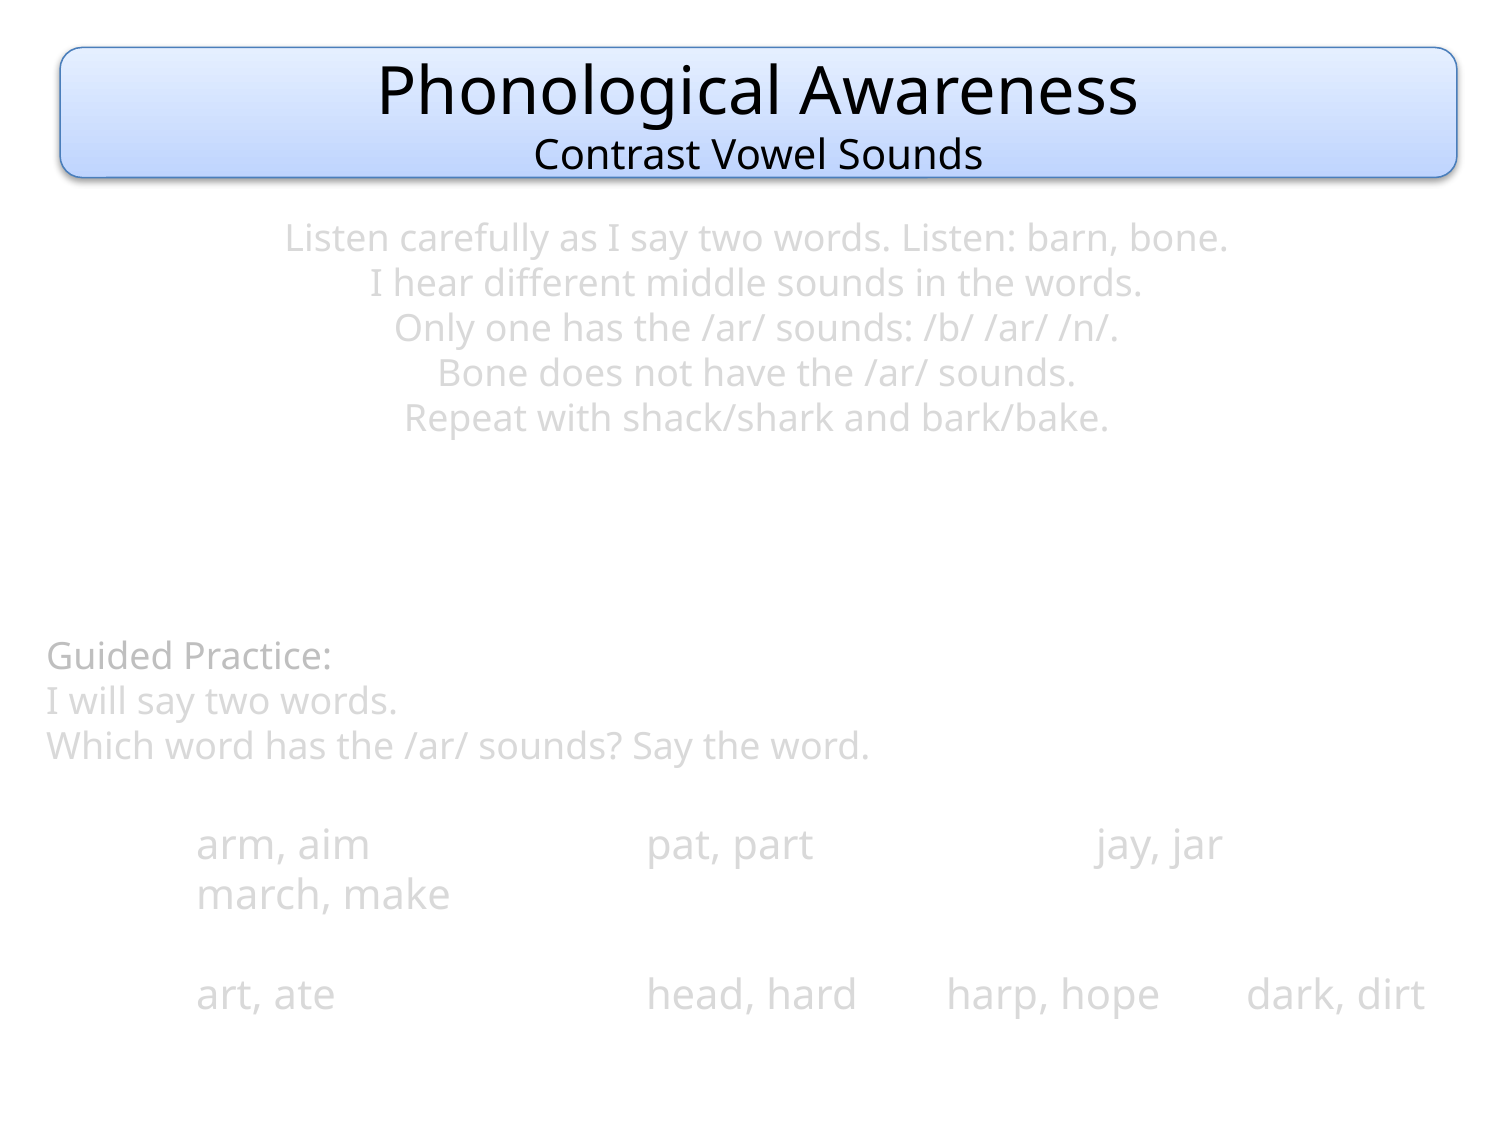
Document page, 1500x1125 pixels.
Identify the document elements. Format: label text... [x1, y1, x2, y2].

text_box Guided Practice: I will say two words. Which word has the /ar/ sounds? Say the word. arm, aim pat, part jay, jar march, make art, ate head, hard harp, hope dark, dirt [31, 625, 1457, 1025]
text_box Listen carefully as I say two words. Listen: barn, bone. I hear different middle sounds in the words. Only one has the /ar/ sounds: /b/ /ar/ /n/. Bone does not have the /ar/ sounds. Repeat with shack/shark and bark/bake. [96, 206, 1418, 447]
text_box Phonological Awareness Contrast Vowel Sounds [59, 46, 1458, 179]
